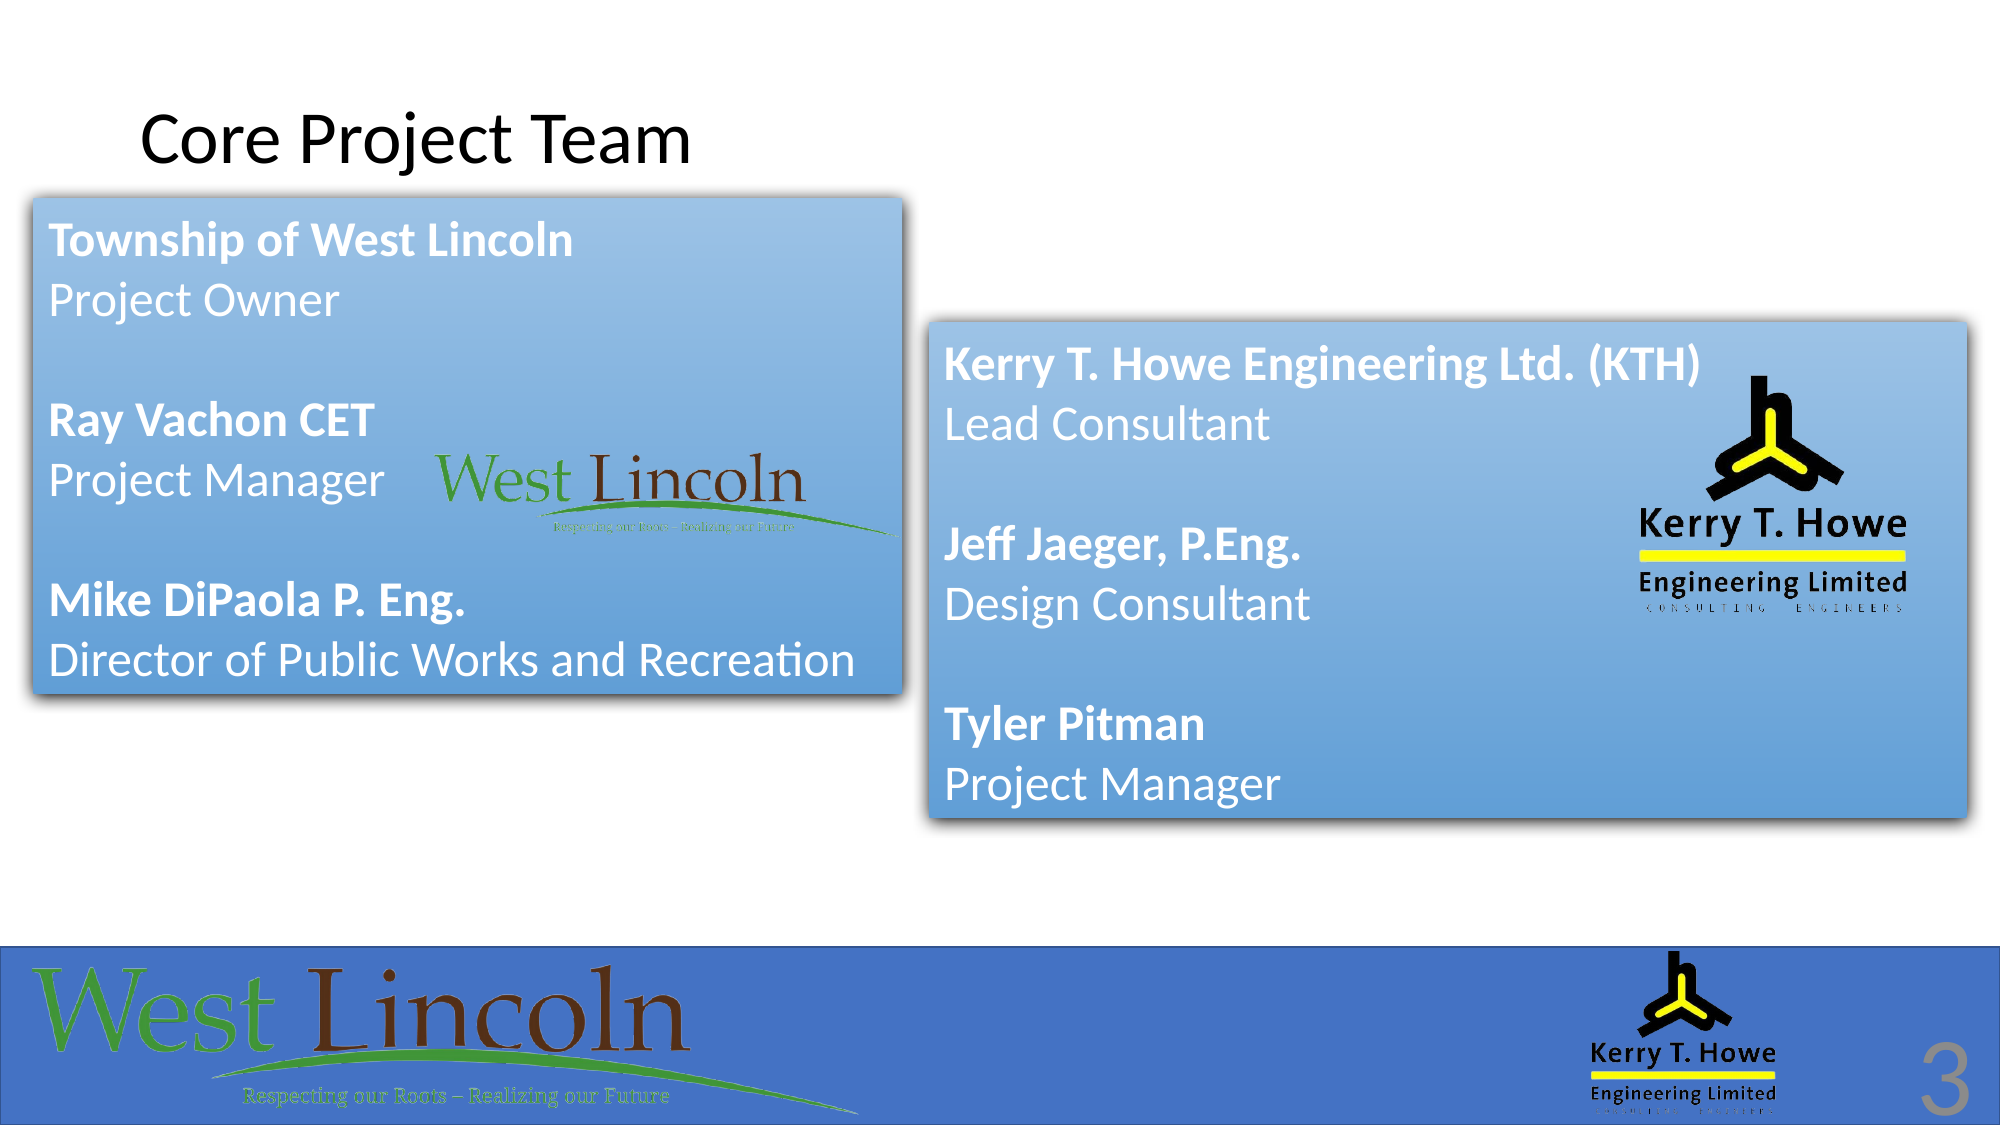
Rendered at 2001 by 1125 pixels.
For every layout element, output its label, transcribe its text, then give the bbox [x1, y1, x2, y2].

picture [432, 444, 903, 563]
text_box [1794, 946, 2000, 1125]
slide_number 3 [1794, 1001, 1989, 1125]
text_box Kerry T. Howe Engineering Ltd. (KTH) Lead Consultant Jeff Jaeger, P.Eng. Design Consultant Tyler Pitman Project Manager [929, 322, 1967, 818]
picture [28, 950, 862, 1125]
text_box Core Project Team [125, 80, 918, 186]
picture [1609, 358, 1933, 628]
picture [1570, 939, 1794, 1125]
text_box [0, 946, 1570, 1125]
text_box Township of West Lincoln Project Owner Ray Vachon CET Project Manager Mike DiPaola P. Eng. Director of Public Works and Recreation [33, 198, 903, 694]
